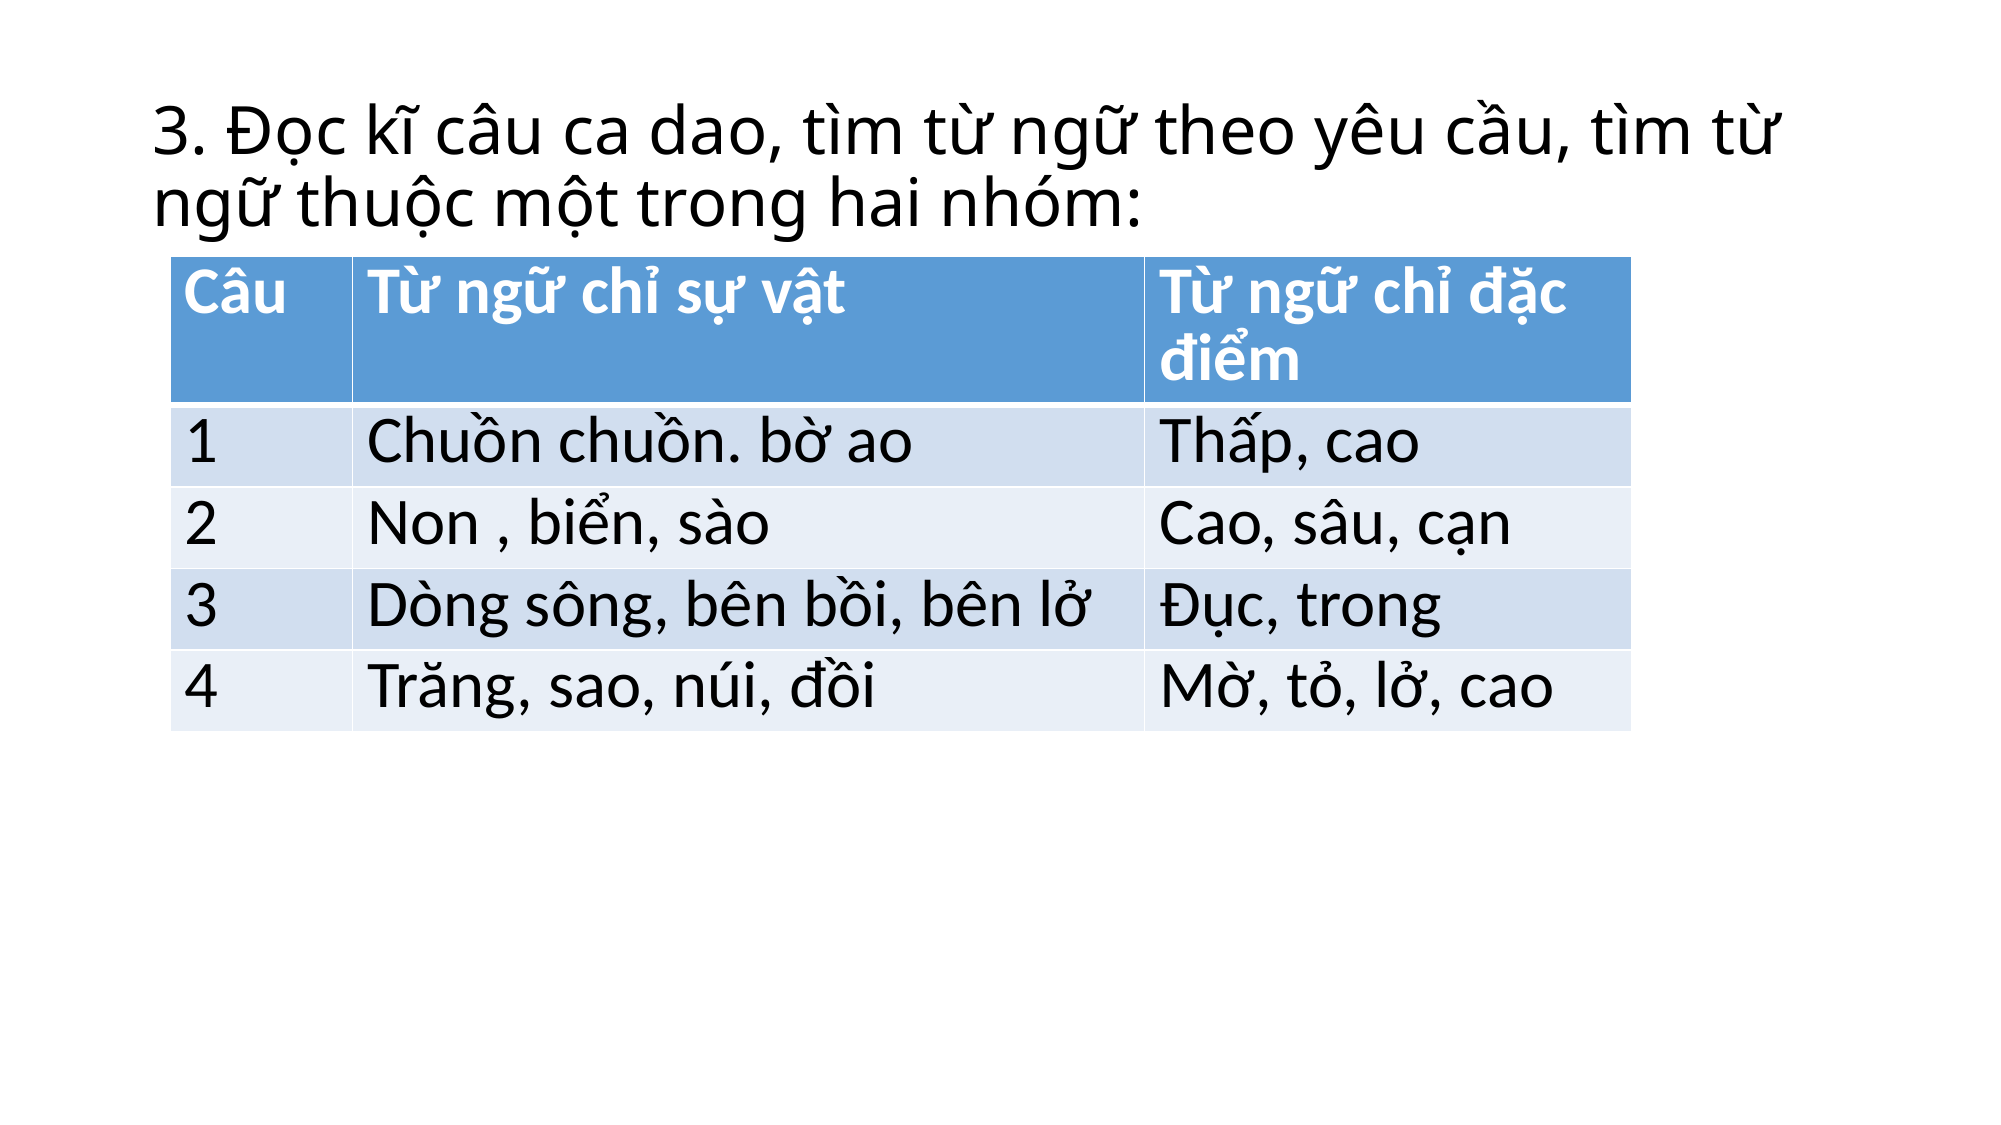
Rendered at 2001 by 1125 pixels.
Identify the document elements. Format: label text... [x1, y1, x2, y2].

title 3. Đọc kĩ câu ca dao, tìm từ ngữ theo yêu cầu, tìm từ ngữ thuộc một trong hai nhóm: [137, 59, 1863, 278]
table_cell Trăng, sao, núi, đồi [353, 651, 1144, 731]
table_cell Mờ, tỏ, lở, cao [1145, 651, 1631, 731]
table_cell Thấp, cao [1145, 408, 1631, 486]
table_cell 3 [171, 569, 352, 649]
table_cell 1 [171, 408, 352, 486]
table_cell Chuồn chuồn. bờ ao [353, 408, 1144, 486]
table_cell 4 [171, 651, 352, 731]
table_header Câu [171, 257, 352, 402]
table_cell Cao, sâu, cạn [1145, 488, 1631, 568]
table_cell Non , biển, sào [353, 488, 1144, 568]
table_header Từ ngữ chỉ đặc điểm [1145, 257, 1631, 402]
table_header Từ ngữ chỉ sự vật [353, 257, 1144, 402]
table_cell Dòng sông, bên bồi, bên lở [353, 569, 1144, 649]
table_cell Đục, trong [1145, 569, 1631, 649]
table_cell 2 [171, 488, 352, 568]
